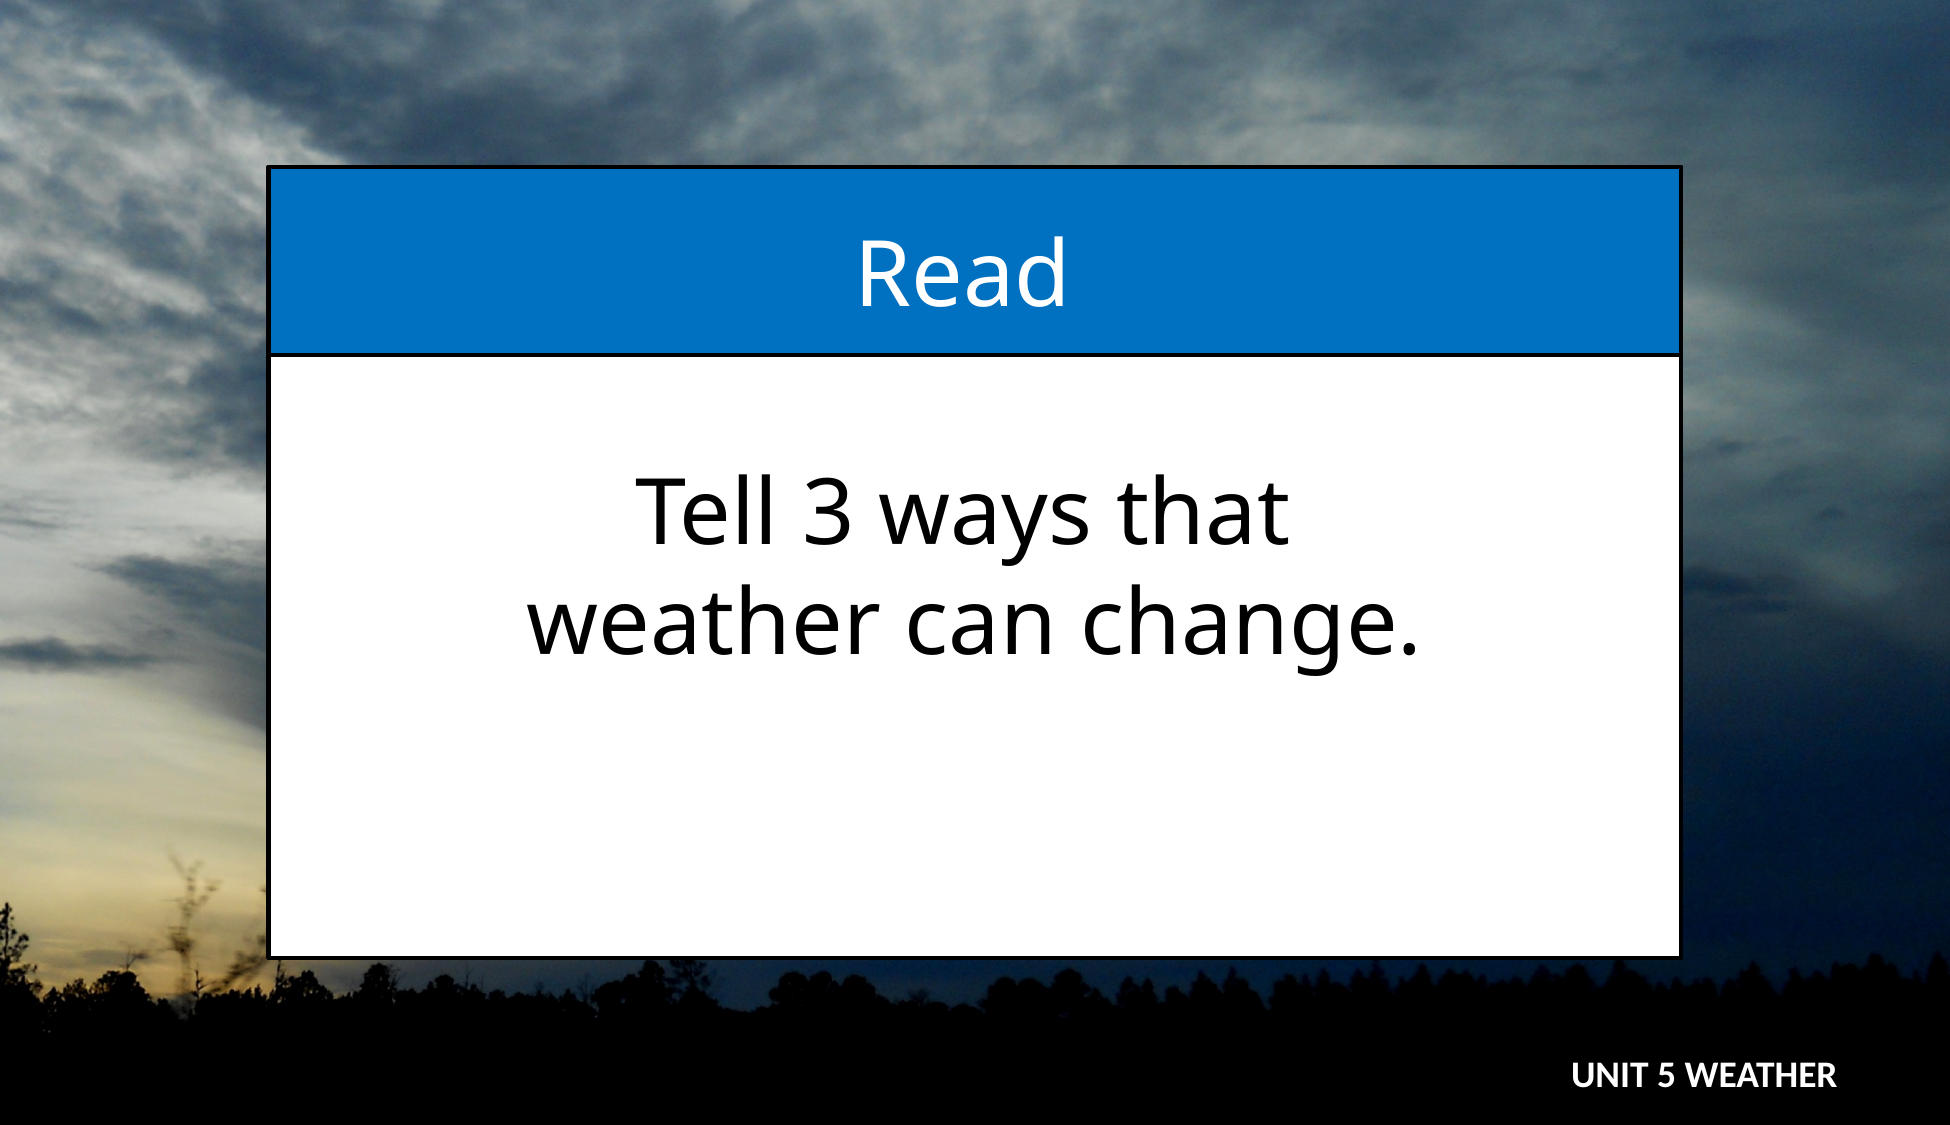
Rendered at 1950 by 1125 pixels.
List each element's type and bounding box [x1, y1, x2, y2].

text_box [268, 166, 1682, 958]
picture [0, 0, 1950, 1125]
